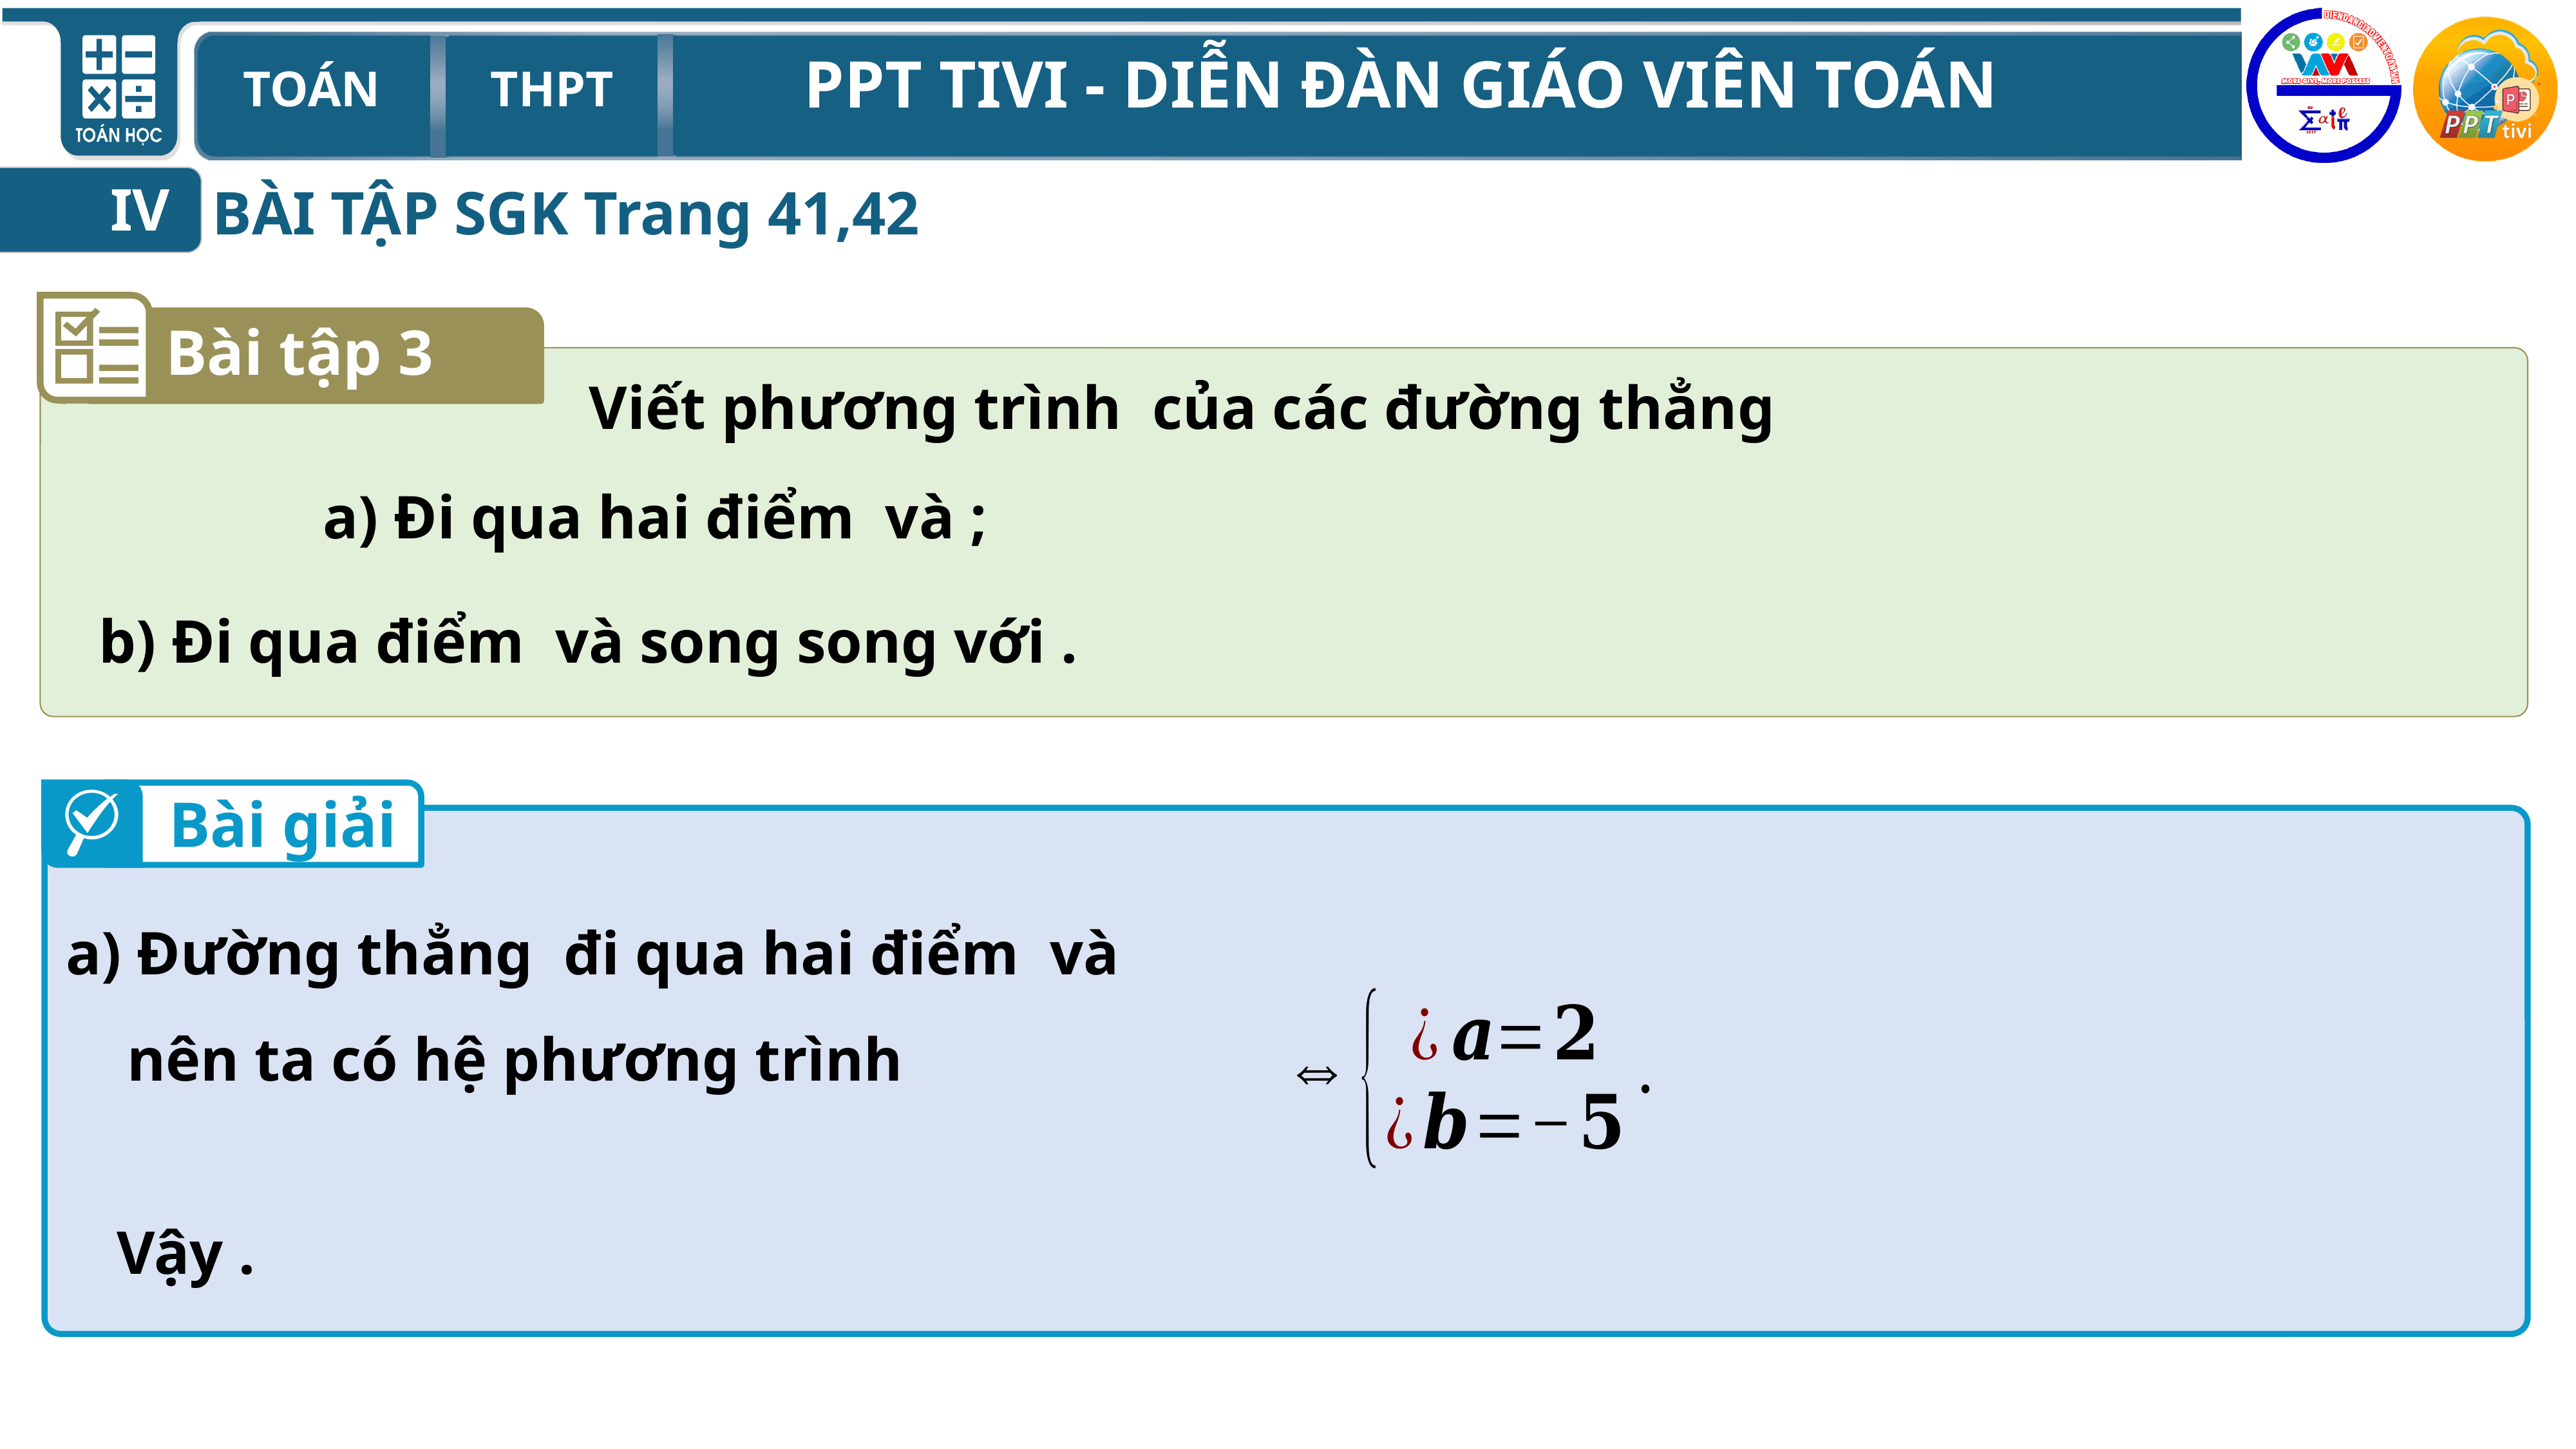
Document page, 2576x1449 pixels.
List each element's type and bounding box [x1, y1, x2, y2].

picture [2, 22, 2242, 160]
picture [2412, 16, 2558, 162]
picture [2246, 8, 2401, 163]
text_box [40, 295, 2528, 717]
text_box [44, 781, 2528, 1334]
text_box [0, 166, 982, 252]
